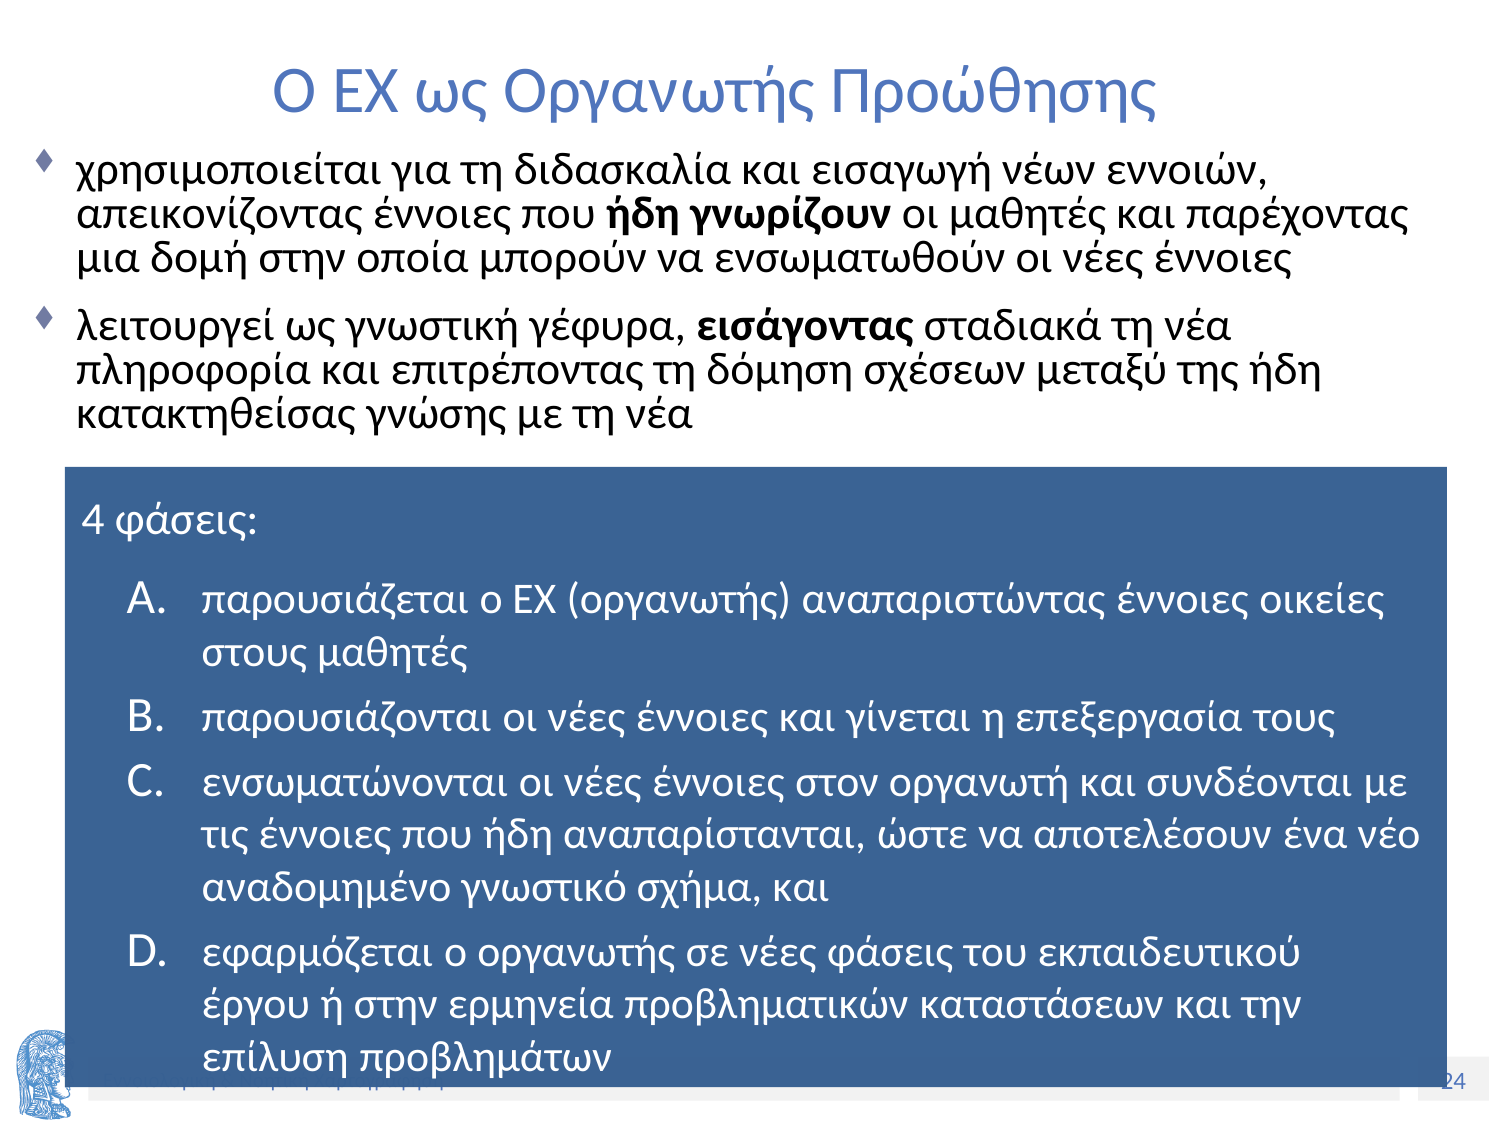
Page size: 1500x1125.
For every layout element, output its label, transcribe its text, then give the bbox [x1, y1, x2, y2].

title Ο ΕΧ ως Οργανωτής Προώθησης [76, 0, 1352, 149]
text_box 4 φάσεις: παρουσιάζεται ο ΕΧ (οργανωτής) αναπαριστώντας έννοιες οικείες στους μαθητές παρουσιάζονται οι νέες έννοιες και γίνεται η επεξεργασία τους ενσωματώνονται οι νέες έννοιες στον οργανωτή και συνδέονται με τις έννοιες που ήδη αναπαρίστανται, ώστε να αποτελέσουν ένα νέο αναδομημένο γνωστικό σχήμα, και εφαρμόζεται ο οργανωτής σε νέες φάσεις του εκπαιδευτικού έργου ή στην ερμηνεία προβληματικών καταστάσεων και την επίλυση προβλημάτων [64, 466, 1447, 1088]
text_box χρησιμοποιείται για τη διδασκαλία και εισαγωγή νέων εννοιών, απεικονίζοντας έννοιες που ήδη γνωρίζουν οι μαθητές και παρέχοντας μια δομή στην οποία μπορούν να ενσωματωθούν οι νέες έννοιες λειτουργεί ως γνωστική γέφυρα, εισάγοντας σταδιακά τη νέα πληροφορία και επιτρέποντας τη δόμηση σχέσεων μεταξύ της ήδη κατακτηθείσας γνώσης με τη νέα [29, 149, 1471, 463]
picture [9, 1026, 81, 1120]
